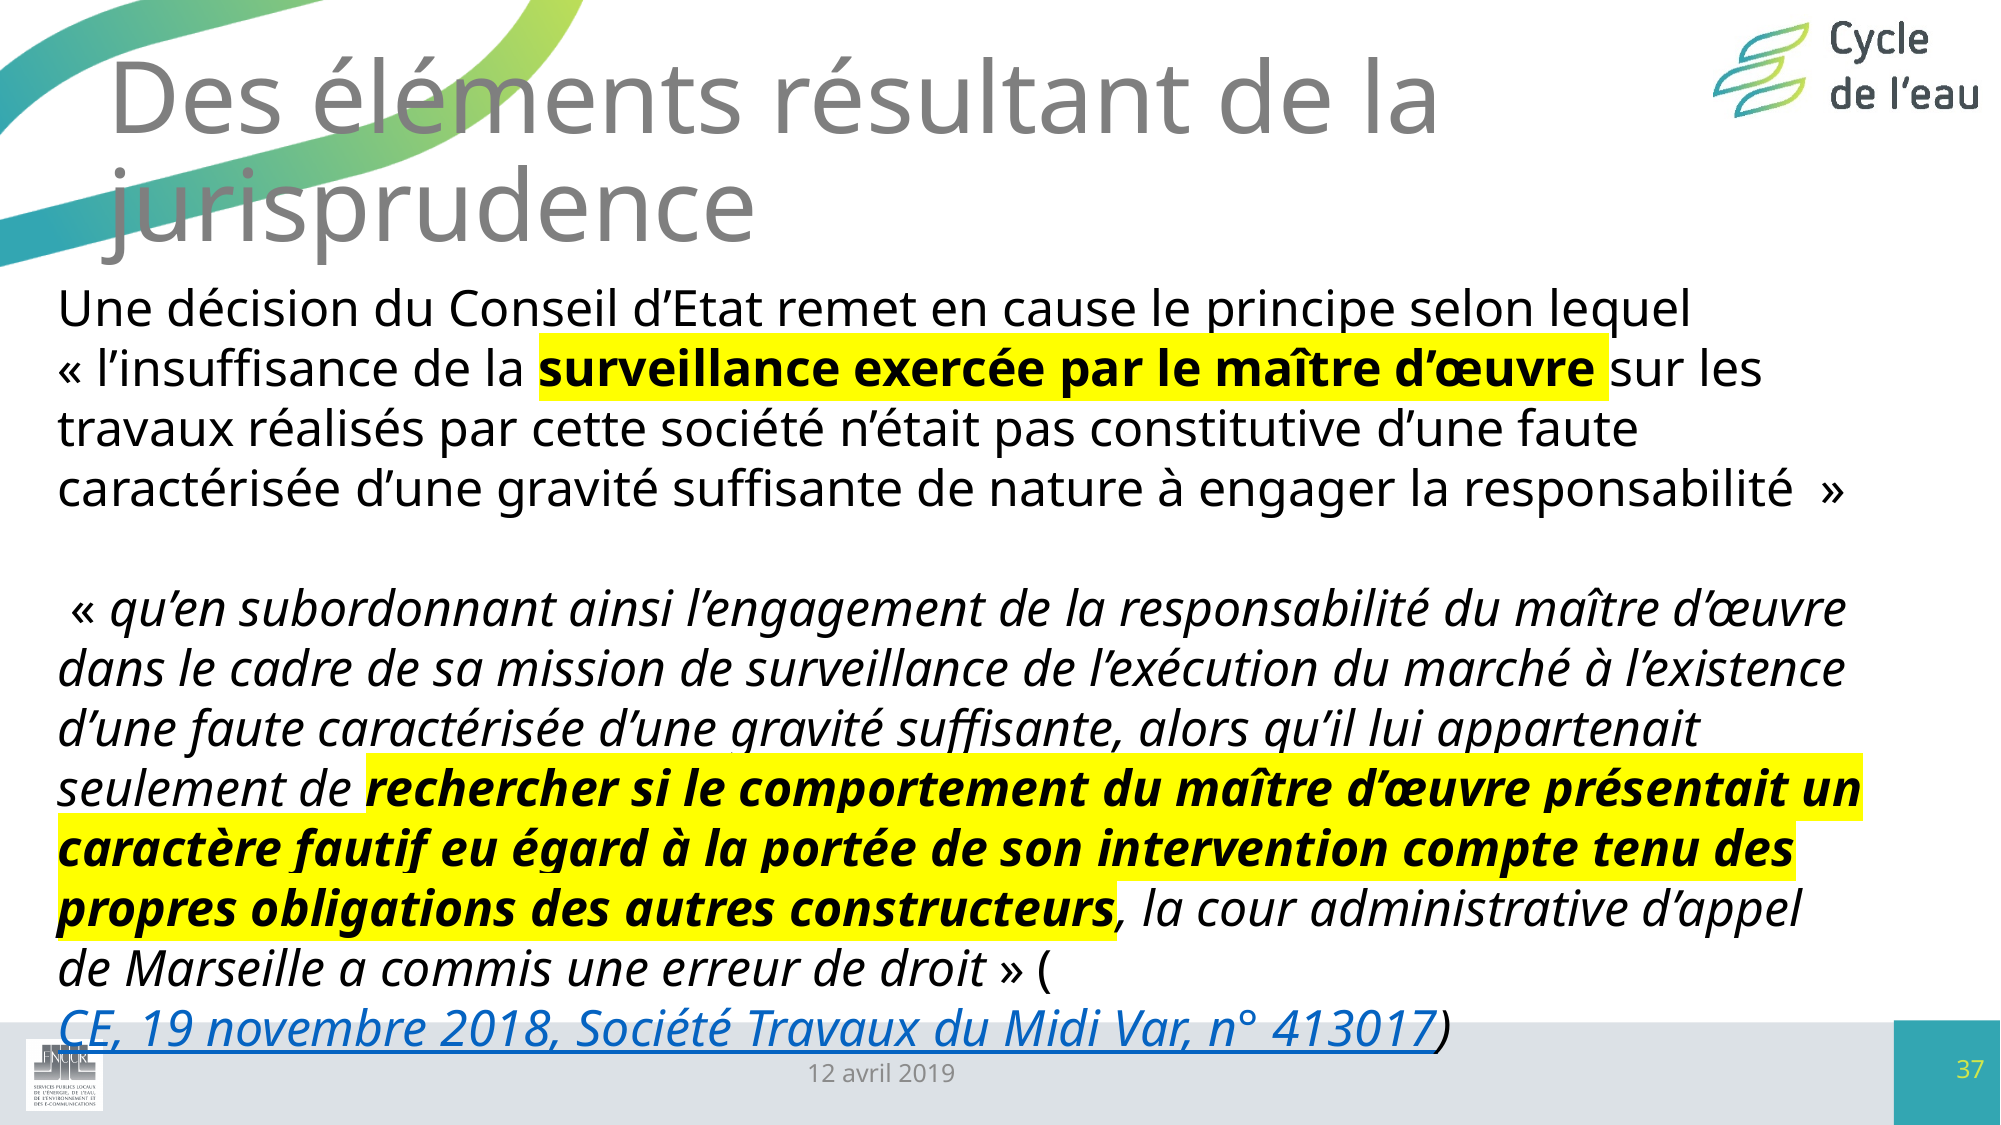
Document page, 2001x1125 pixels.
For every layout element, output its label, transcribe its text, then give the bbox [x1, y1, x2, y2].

text_box Une décision du Conseil d’Etat remet en cause le principe selon lequel « l’insuffisance de la surveillance exercée par le maître d’œuvre sur les travaux réalisés par cette société n’était pas constitutive d’une faute caractérisée d’une gravité suffisante de nature à engager la responsabilité » « qu’en subordonnant ainsi l’engagement de la responsabilité du maître d’œuvre dans le cadre de sa mission de surveillance de l’exécution du marché à l’existence d’une faute caractérisée d’une gravité suffisante, alors qu’il lui appartenait seulement de rechercher si le comportement du maître d’œuvre présentait un caractère fautif eu égard à la portée de son intervention compte tenu des propres obligations des autres constructeurs, la cour administrative d’appel de Marseille a commis une erreur de droit » (CE, 19 novembre 2018, Société Travaux du Midi Var, n° 413017) [43, 269, 1879, 1073]
picture [0, 0, 649, 294]
text_box Des éléments résultant de la jurisprudence [92, 72, 1947, 238]
picture [26, 1039, 103, 1111]
footer 12 avril 2019 [113, 1073, 1650, 1103]
slide_number 37 [1893, 1040, 2000, 1101]
picture [1713, 14, 1983, 119]
